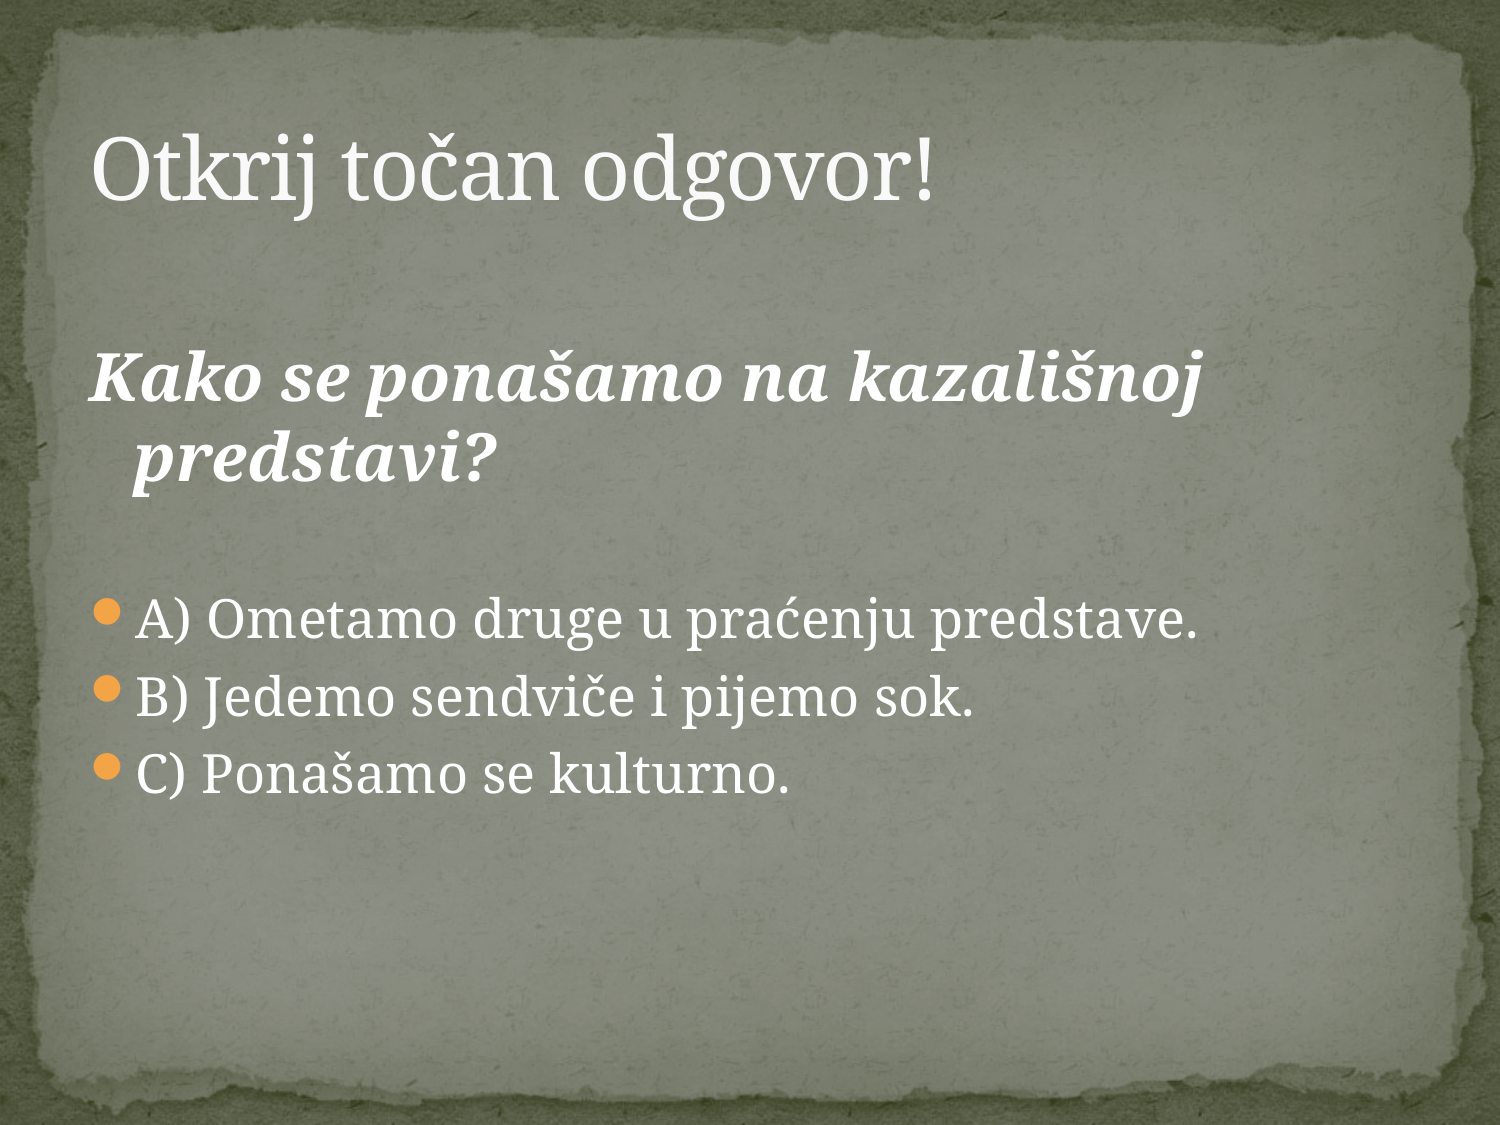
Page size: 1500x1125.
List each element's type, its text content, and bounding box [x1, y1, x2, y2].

title Otkrij točan odgovor! [74, 24, 1425, 225]
list Kako se ponašamo na kazališnoj predstavi? A) Ometamo druge u praćenju predstave. B) Jedemo sendviče i pijemo sok. C) Ponašamo se kulturno. [75, 249, 1425, 1000]
